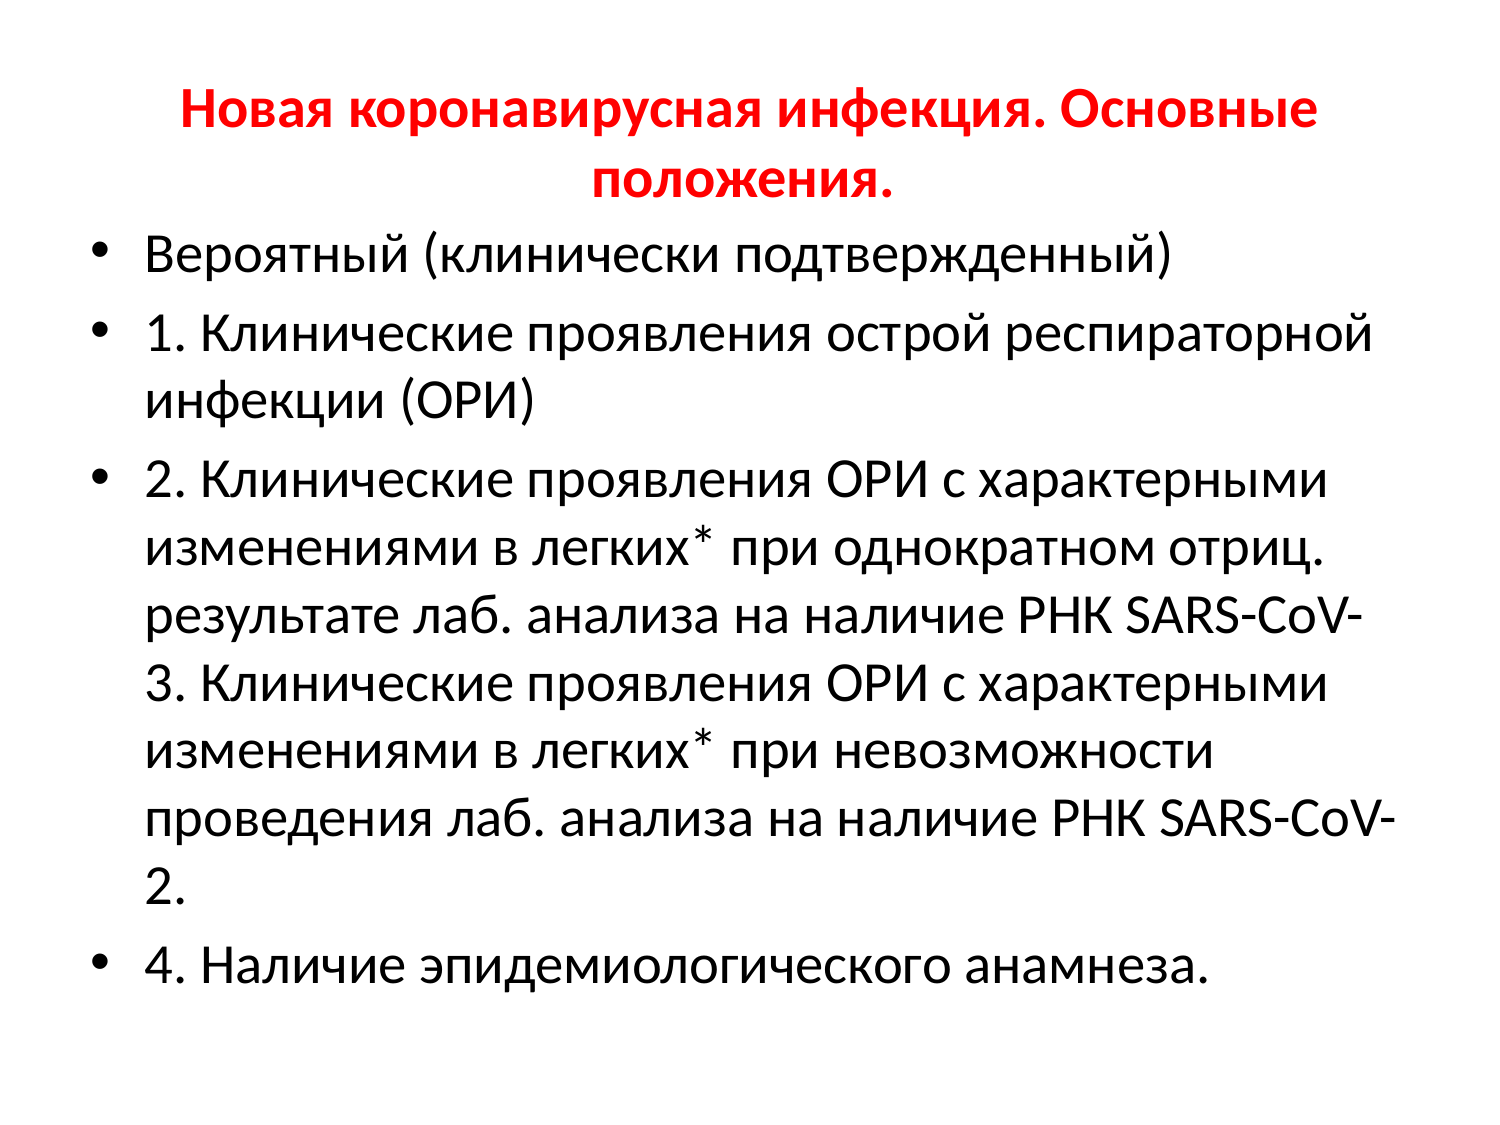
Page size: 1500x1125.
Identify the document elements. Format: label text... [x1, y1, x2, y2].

list Вероятный (клинически подтвержденный) 1. Клинические проявления острой респираторной инфекции (ОРИ) 2. Клинические проявления ОРИ с характерными изменениями в легких* при однократном отриц. результате лаб. анализа на наличие РНК SARS-CoV- 3. Клинические проявления ОРИ с характерными изменениями в легких* при невозможности проведения лаб. анализа на наличие РНК SARS-CoV-2. 4. Наличие эпидемиологического анамнеза. [75, 208, 1425, 1005]
title Новая коронавирусная инфекция. Основные положения. [75, 45, 1425, 208]
